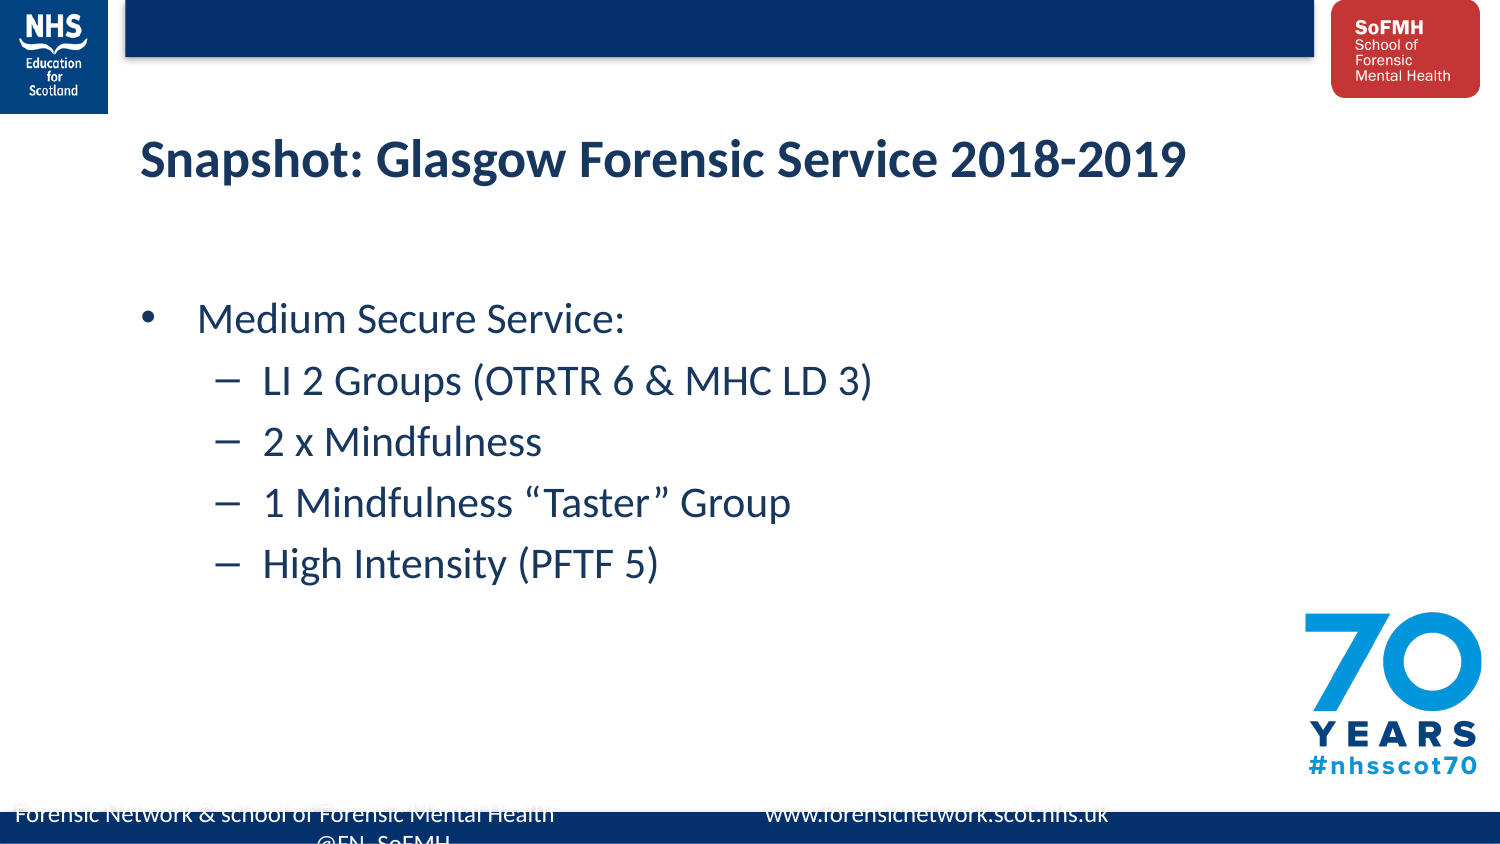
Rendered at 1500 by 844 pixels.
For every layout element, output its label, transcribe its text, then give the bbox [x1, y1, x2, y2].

picture [0, 0, 108, 114]
list Medium Secure Service: LI 2 Groups (OTRTR 6 & MHC LD 3) 2 x Mindfulness 1 Mindfulness “Taster” Group High Intensity (PFTF 5) [125, 221, 1316, 711]
title Snapshot: Glasgow Forensic Service 2018-2019 [125, 116, 1316, 202]
picture [1291, 588, 1500, 794]
picture [1331, 0, 1480, 98]
